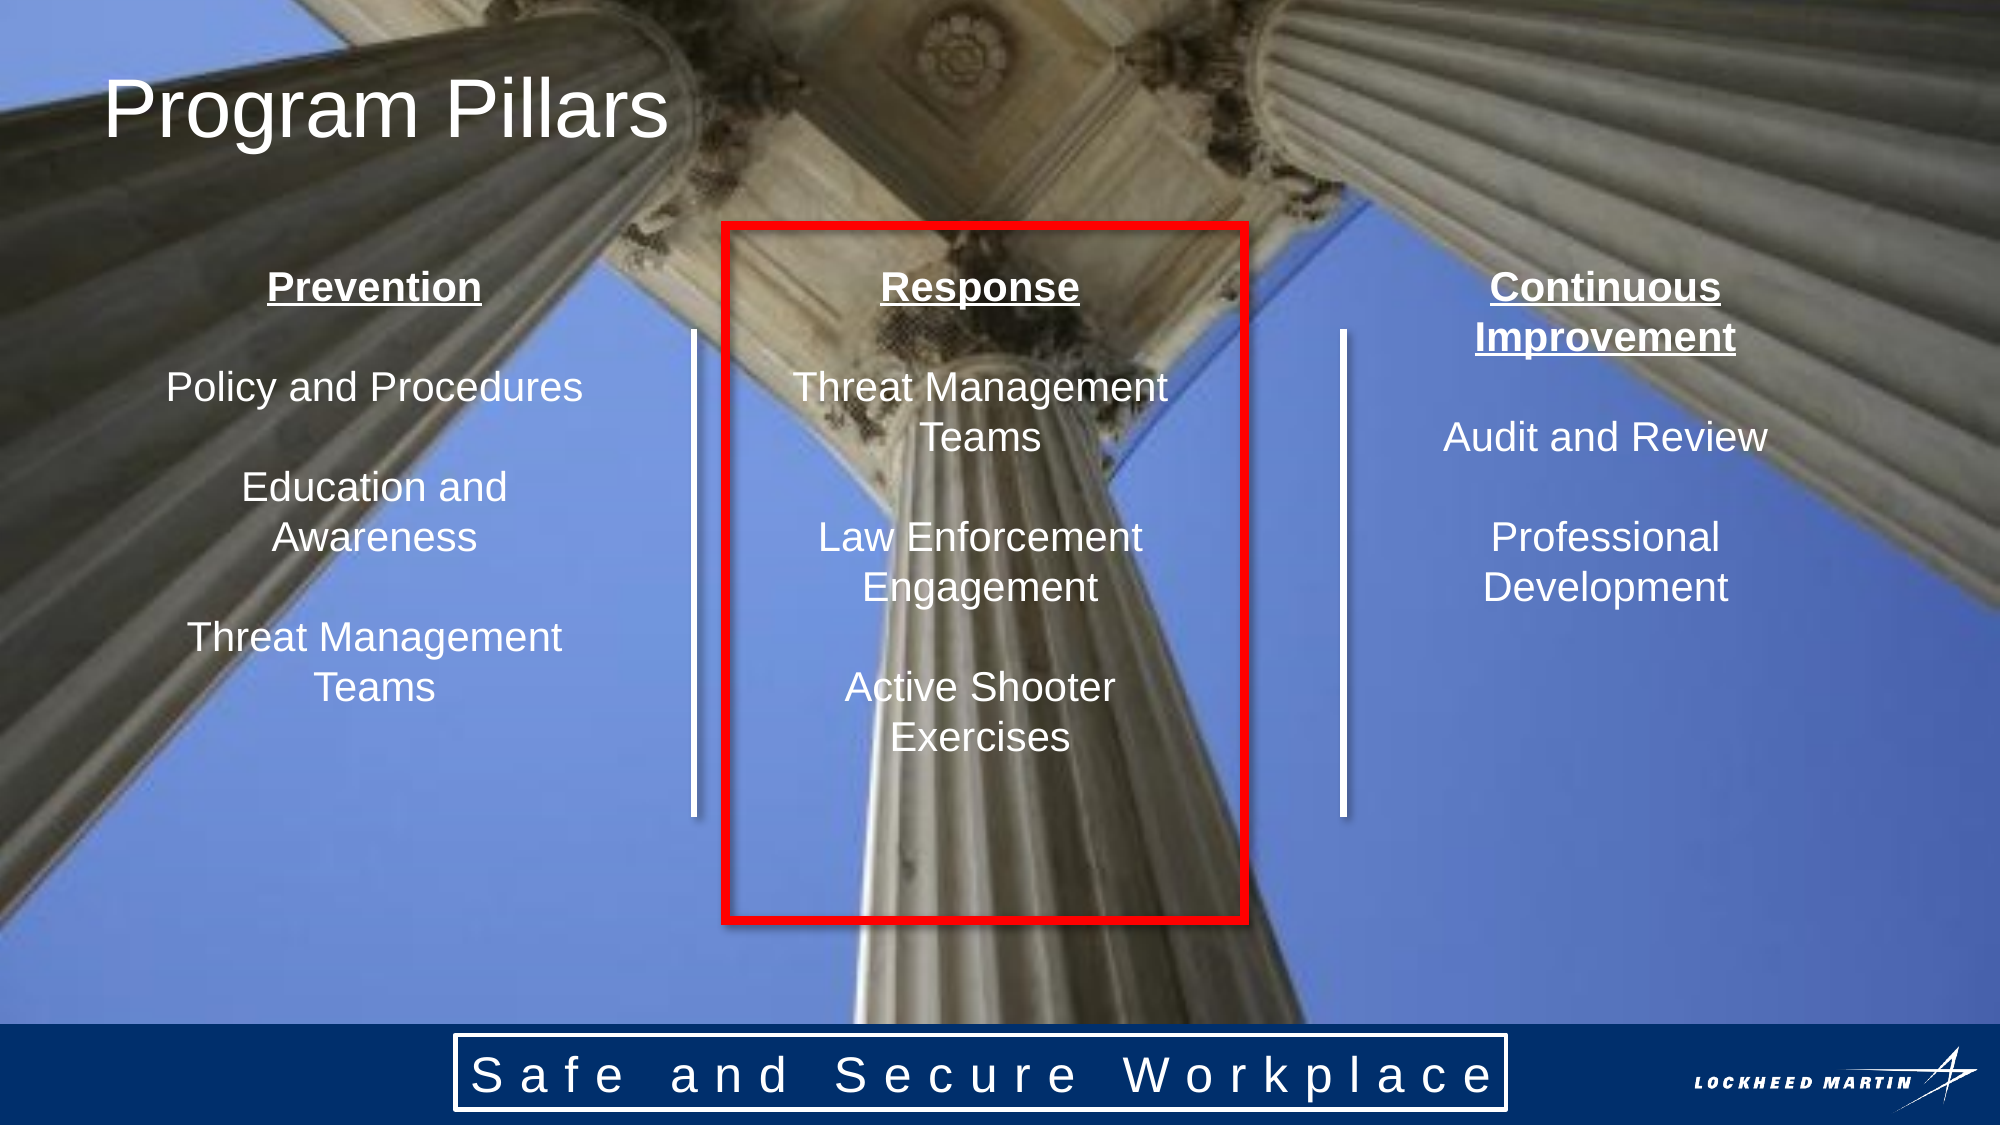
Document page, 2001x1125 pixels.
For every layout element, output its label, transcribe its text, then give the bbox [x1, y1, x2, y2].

picture [0, 0, 2000, 1024]
text_box Safe and Secure Workplace [455, 1034, 1506, 1110]
